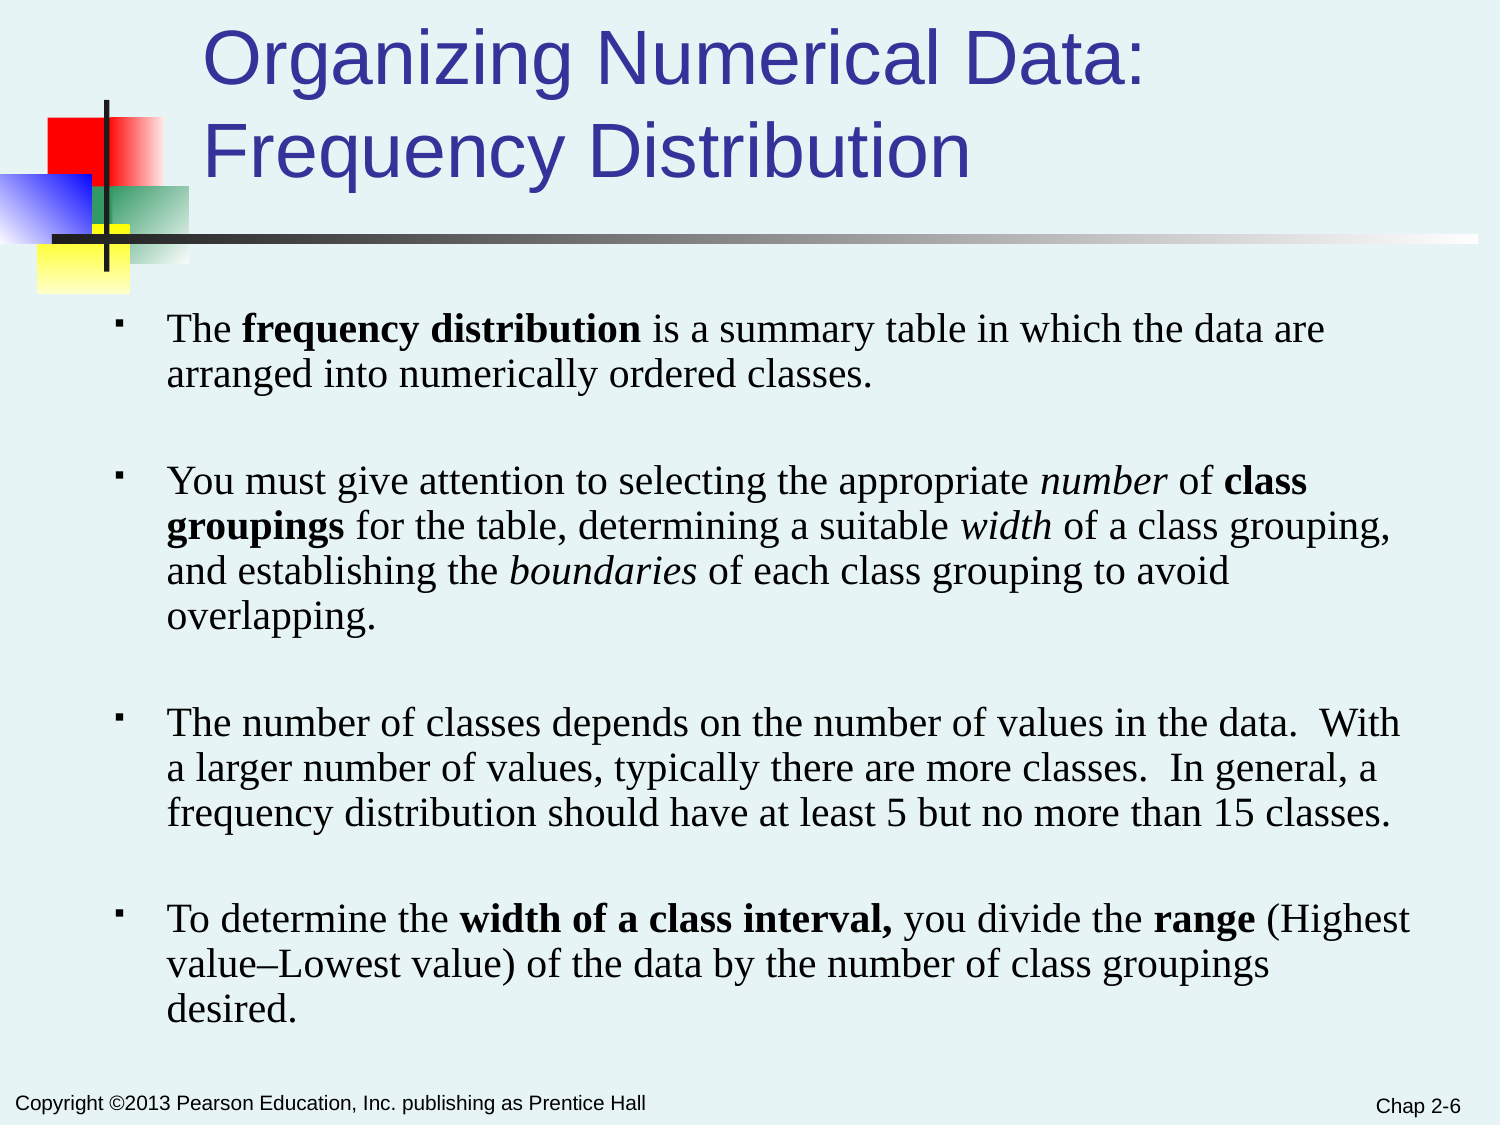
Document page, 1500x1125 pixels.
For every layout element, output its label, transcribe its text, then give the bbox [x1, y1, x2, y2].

list The frequency distribution is a summary table in which the data are arranged into numerically ordered classes. You must give attention to selecting the appropriate number of class groupings for the table, determining a suitable width of a class grouping, and establishing the boundaries of each class grouping to avoid overlapping. The number of classes depends on the number of values in the data. With a larger number of values, typically there are more classes. In general, a frequency distribution should have at least 5 but no more than 15 classes. To determine the width of a class interval, you divide the range (Highest value–Lowest value) of the data by the number of class groupings desired. [99, 299, 1426, 948]
title Organizing Numerical Data: Frequency Distribution [188, 37, 1401, 201]
footer Copyright ©2013 Pearson Education, Inc. publishing as Prentice Hall [0, 1082, 788, 1125]
slide_number Chap 2-6 [1124, 1071, 1476, 1125]
